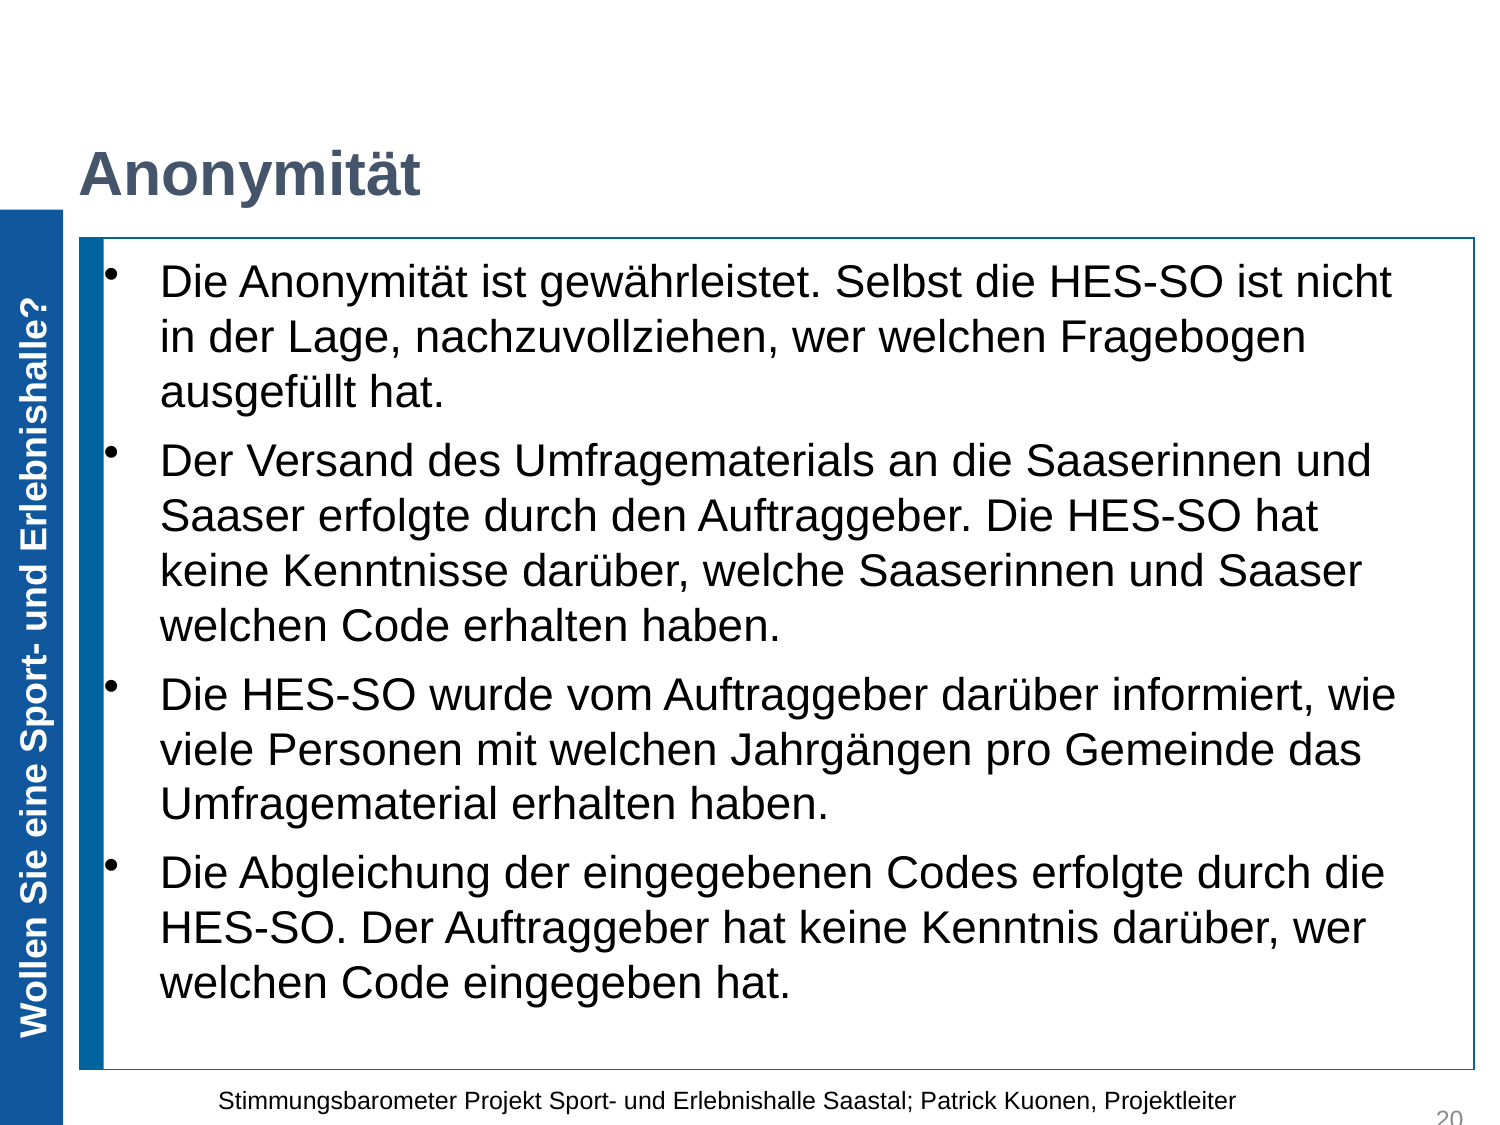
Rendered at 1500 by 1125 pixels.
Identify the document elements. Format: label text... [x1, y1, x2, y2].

text_box Anonymität [78, 133, 1388, 209]
slide_number 20 [1273, 1081, 1479, 1125]
text_box Die Anonymität ist gewährleistet. Selbst die HES-SO ist nicht in der Lage, nachzuvollziehen, wer welchen Fragebogen ausgefüllt hat. Der Versand des Umfragematerials an die Saaserinnen und Saaser erfolgte durch den Auftraggeber. Die HES-SO hat keine Kenntnisse darüber, welche Saaserinnen und Saaser welchen Code erhalten haben. Die HES-SO wurde vom Auftraggeber darüber informiert, wie viele Personen mit welchen Jahrgängen pro Gemeinde das Umfragematerial erhalten haben. Die Abgleichung der eingegebenen Codes erfolgte durch die HES-SO. Der Auftraggeber hat keine Kenntnis darüber, wer welchen Code eingegeben hat. [103, 251, 1442, 1008]
text_box [80, 238, 1474, 1070]
text_box Stimmungsbarometer Projekt Sport- und Erlebnishalle Saastal; Patrick Kuonen, Projektleiter [191, 1077, 1273, 1125]
text_box Wollen Sie eine Sport- und Erlebnishalle? [0, 209, 64, 1125]
